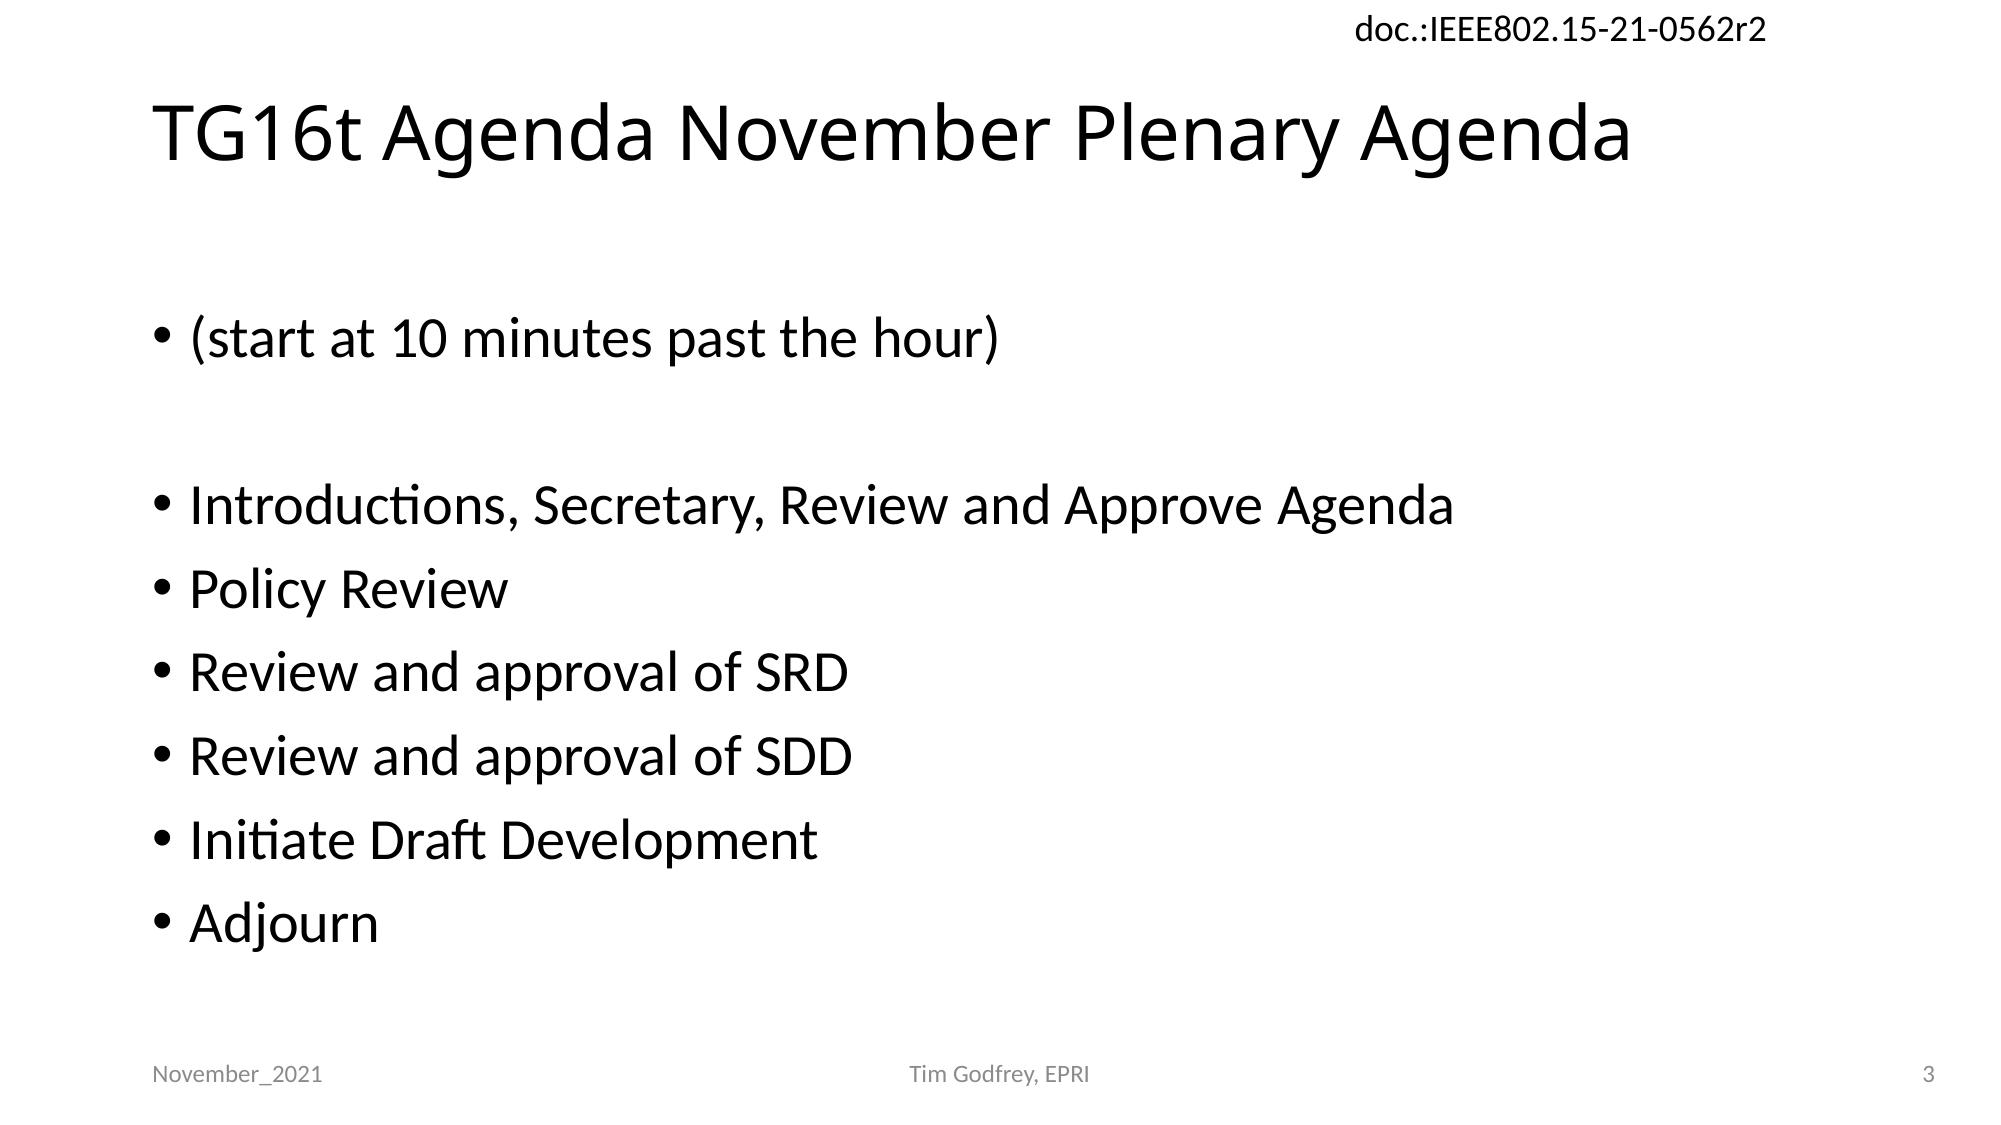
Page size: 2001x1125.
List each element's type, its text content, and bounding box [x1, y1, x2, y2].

footer Tim Godfrey, EPRI [662, 1042, 1338, 1103]
slide_number November_2021 [137, 1042, 588, 1103]
title TG16t Agenda November Plenary Agenda [137, 59, 1863, 213]
slide_number 3 [1462, 1042, 1950, 1103]
list (start at 10 minutes past the hour) Introductions, Secretary, Review and Approve Agenda Policy Review Review and approval of SRD Review and approval of SDD Initiate Draft Development Adjourn [137, 299, 1863, 1014]
